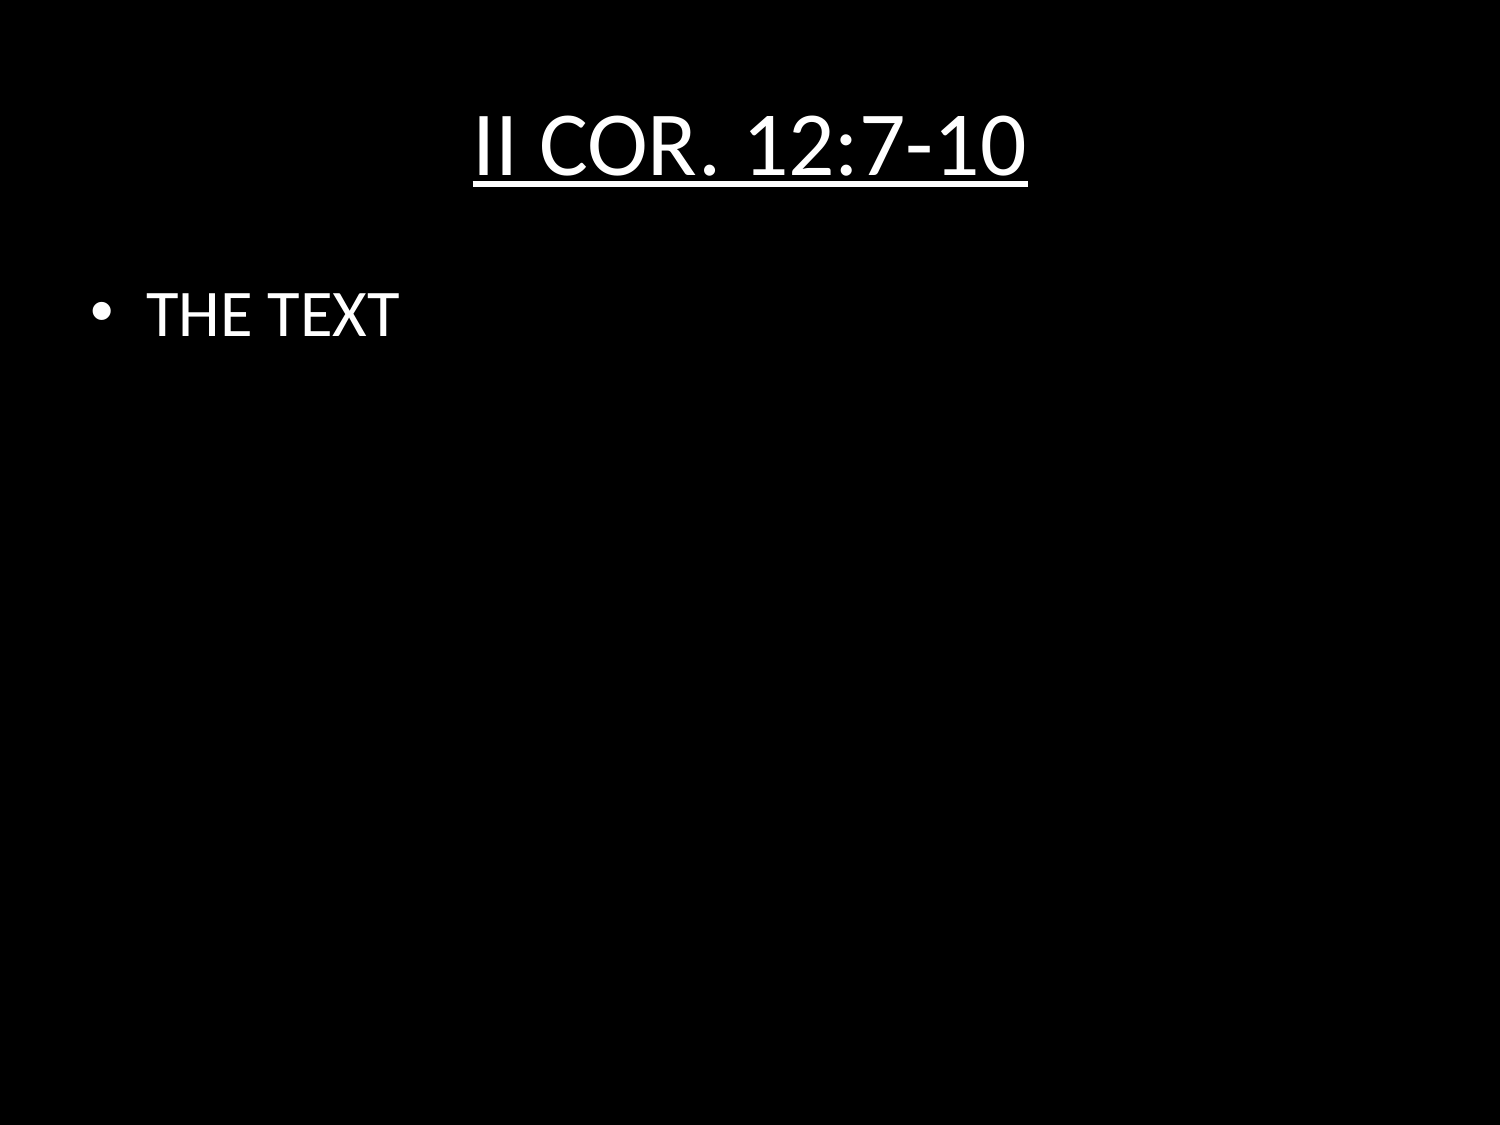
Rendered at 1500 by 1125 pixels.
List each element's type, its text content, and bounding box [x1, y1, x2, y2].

list THE TEXT [75, 262, 1425, 1005]
title II COR. 12:7-10 [75, 45, 1425, 233]
